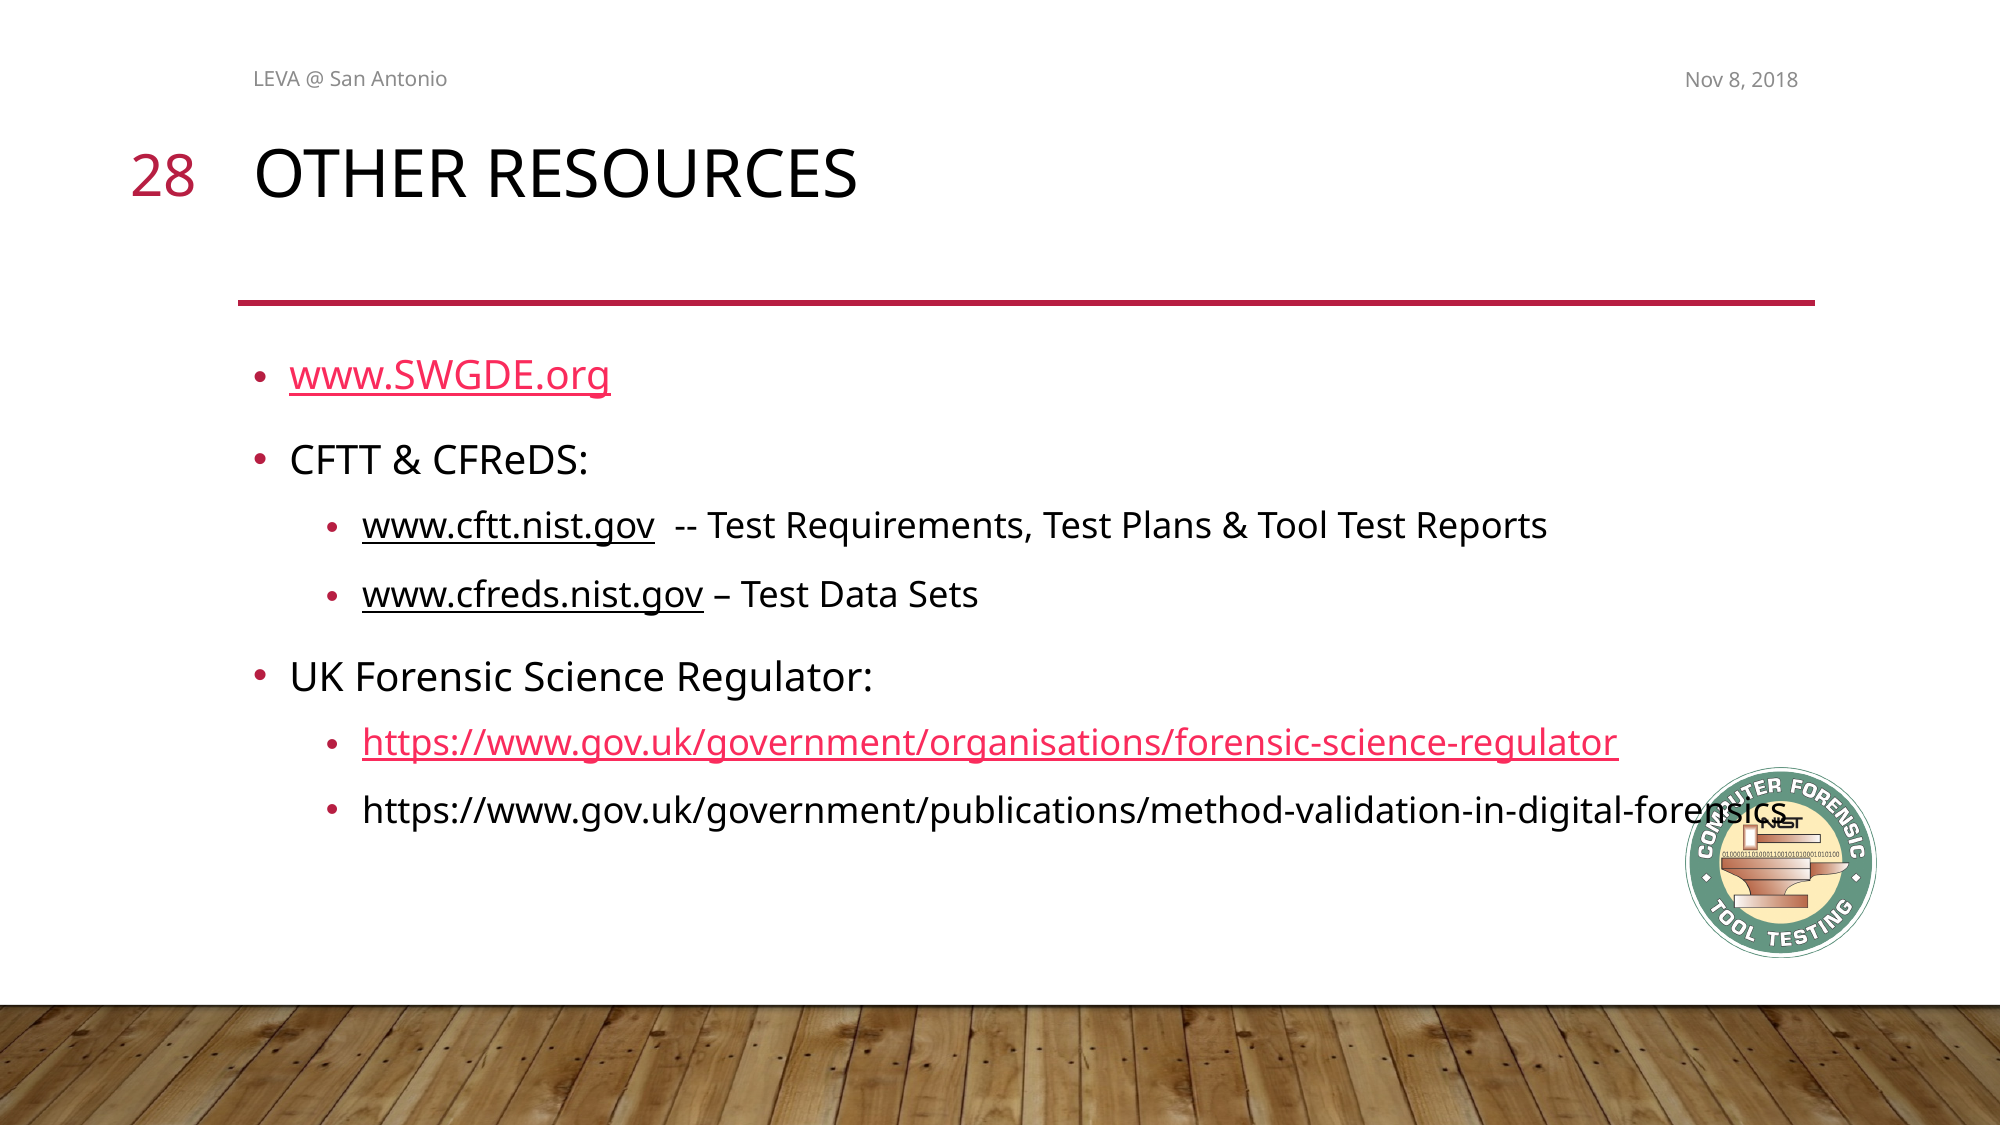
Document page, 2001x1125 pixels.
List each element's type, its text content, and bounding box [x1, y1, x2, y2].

picture [1685, 767, 1877, 958]
picture [0, 1005, 2000, 1125]
footer LEVA @ San Antonio [238, 54, 1213, 105]
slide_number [1239, 54, 1814, 105]
slide_number 28 [78, 131, 212, 214]
list www.SWGDE.org CFTT & CFReDS: www.cftt.nist.gov -- Test Requirements, Test Plans & Tool Test Reports www.cfreds.nist.gov – Test Data Sets UK Forensic Science Regulator: https://www.gov.uk/government/organisations/forensic-science-regulator https://www.gov.uk/government/publications/method-validation-in-digital-forensics [238, 330, 1814, 897]
title Other Resources [238, 131, 1814, 305]
